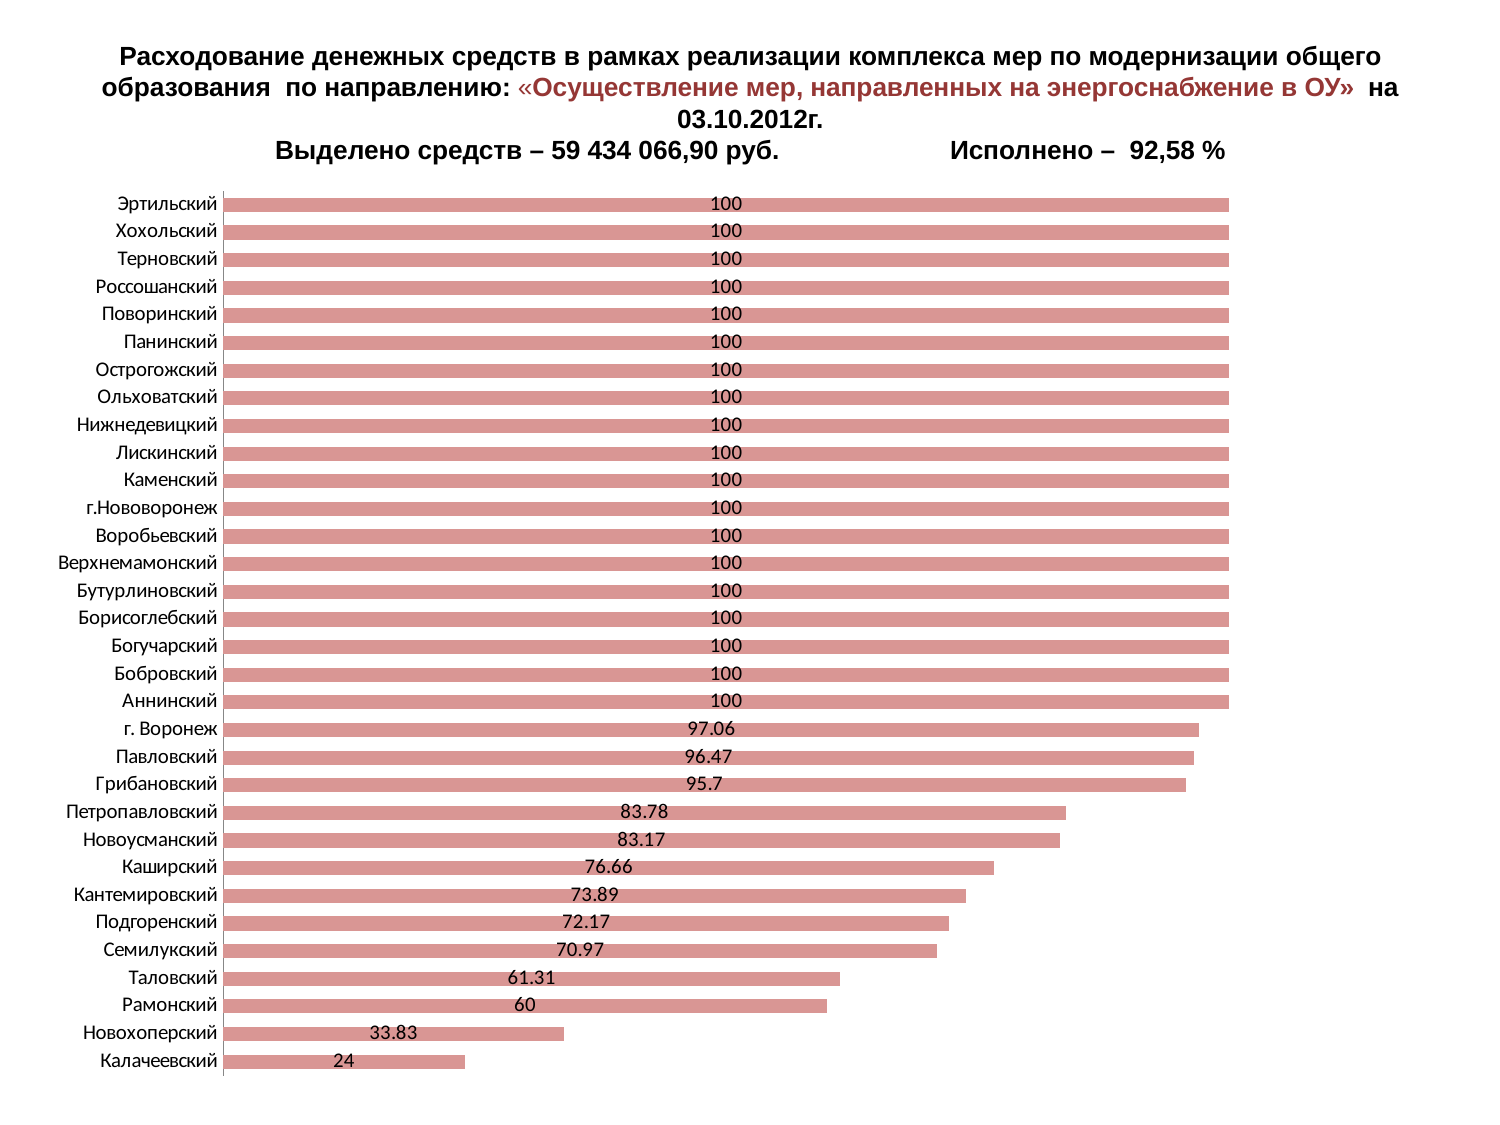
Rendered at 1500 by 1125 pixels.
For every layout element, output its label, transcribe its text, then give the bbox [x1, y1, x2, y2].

chart [29, 172, 1459, 1095]
title Расходование денежных средств в рамках реализации комплекса мер по модернизации общего образования по направлению: «Осуществление мер, направленных на энергоснабжение в ОУ» на 03.10.2012г. Выделено средств – 59 434 066,90 руб. Исполнено – 92,58 % [17, 30, 1483, 173]
